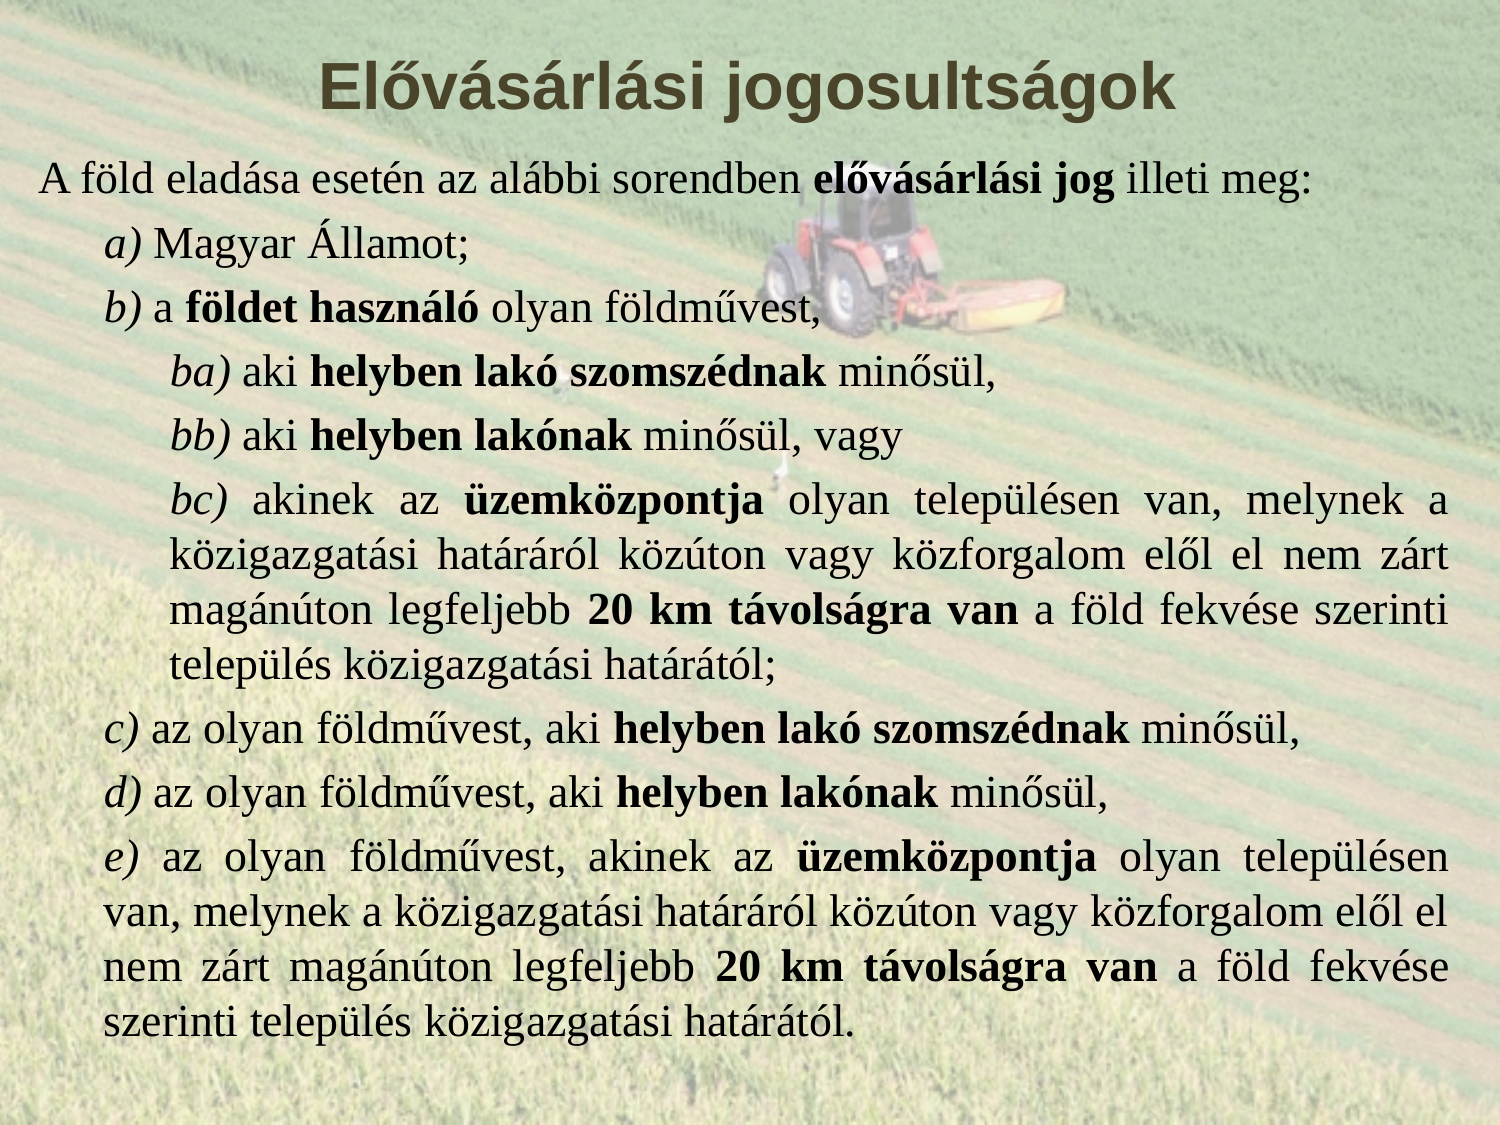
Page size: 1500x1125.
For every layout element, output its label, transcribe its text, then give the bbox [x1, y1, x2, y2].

list A föld eladása esetén az alábbi sorendben elővásárlási jog illeti meg: a) Magyar Államot; b) a földet használó olyan földművest, ba) aki helyben lakó szomszédnak minősül, bb) aki helyben lakónak minősül, vagy bc) akinek az üzemközpontja olyan településen van, melynek a közigazgatási határáról közúton vagy közforgalom elől el nem zárt magánúton legfeljebb 20 km távolságra van a föld fekvése szerinti település közigazgatási határától; c) az olyan földművest, aki helyben lakó szomszédnak minősül, d) az olyan földművest, aki helyben lakónak minősül, e) az olyan földművest, akinek az üzemközpontja olyan településen van, melynek a közigazgatási határáról közúton vagy közforgalom elől el nem zárt magánúton legfeljebb 20 km távolságra van a föld fekvése szerinti település közigazgatási határától. [23, 140, 1466, 1125]
title Elővásárlási jogosultságok [81, 34, 1433, 131]
